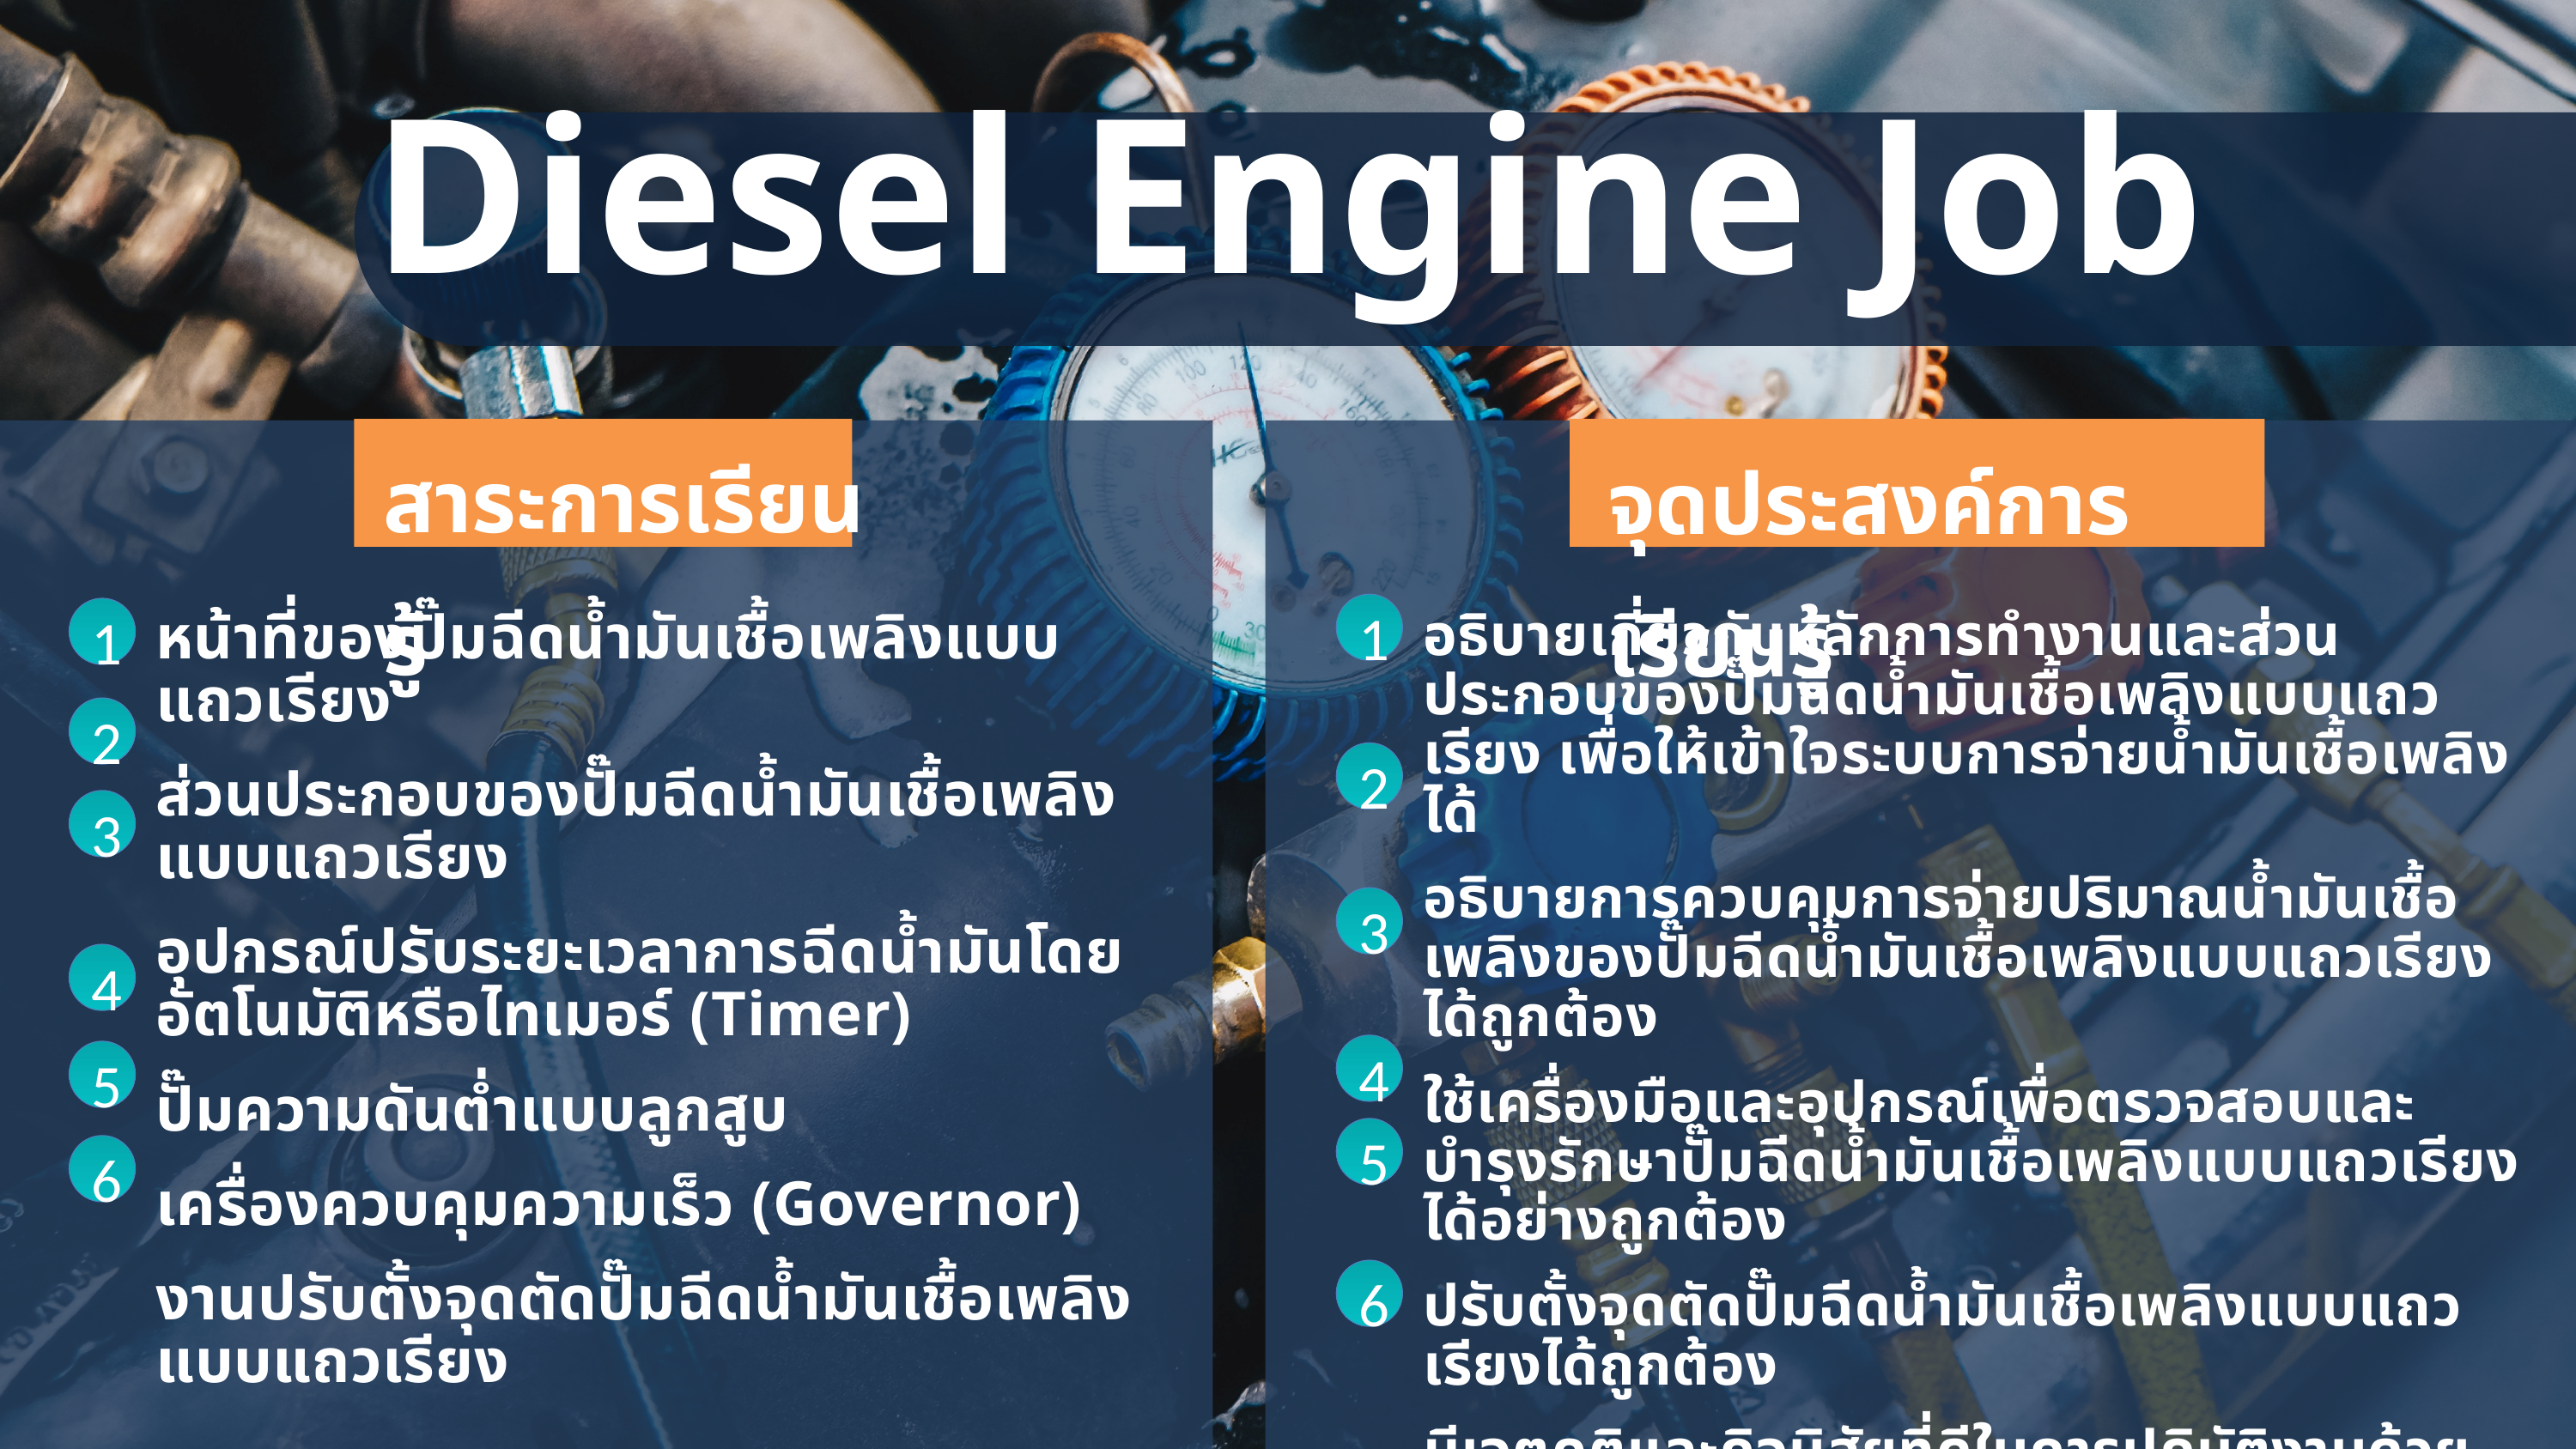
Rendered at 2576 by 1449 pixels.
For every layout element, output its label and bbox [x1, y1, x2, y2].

picture [0, 346, 888, 407]
text_box [0, 112, 2576, 346]
picture [860, 346, 1059, 407]
picture [0, 0, 2576, 112]
text_box [0, 407, 2576, 1449]
picture [1050, 346, 1459, 407]
picture [1020, 402, 1042, 407]
picture [1436, 346, 2576, 407]
